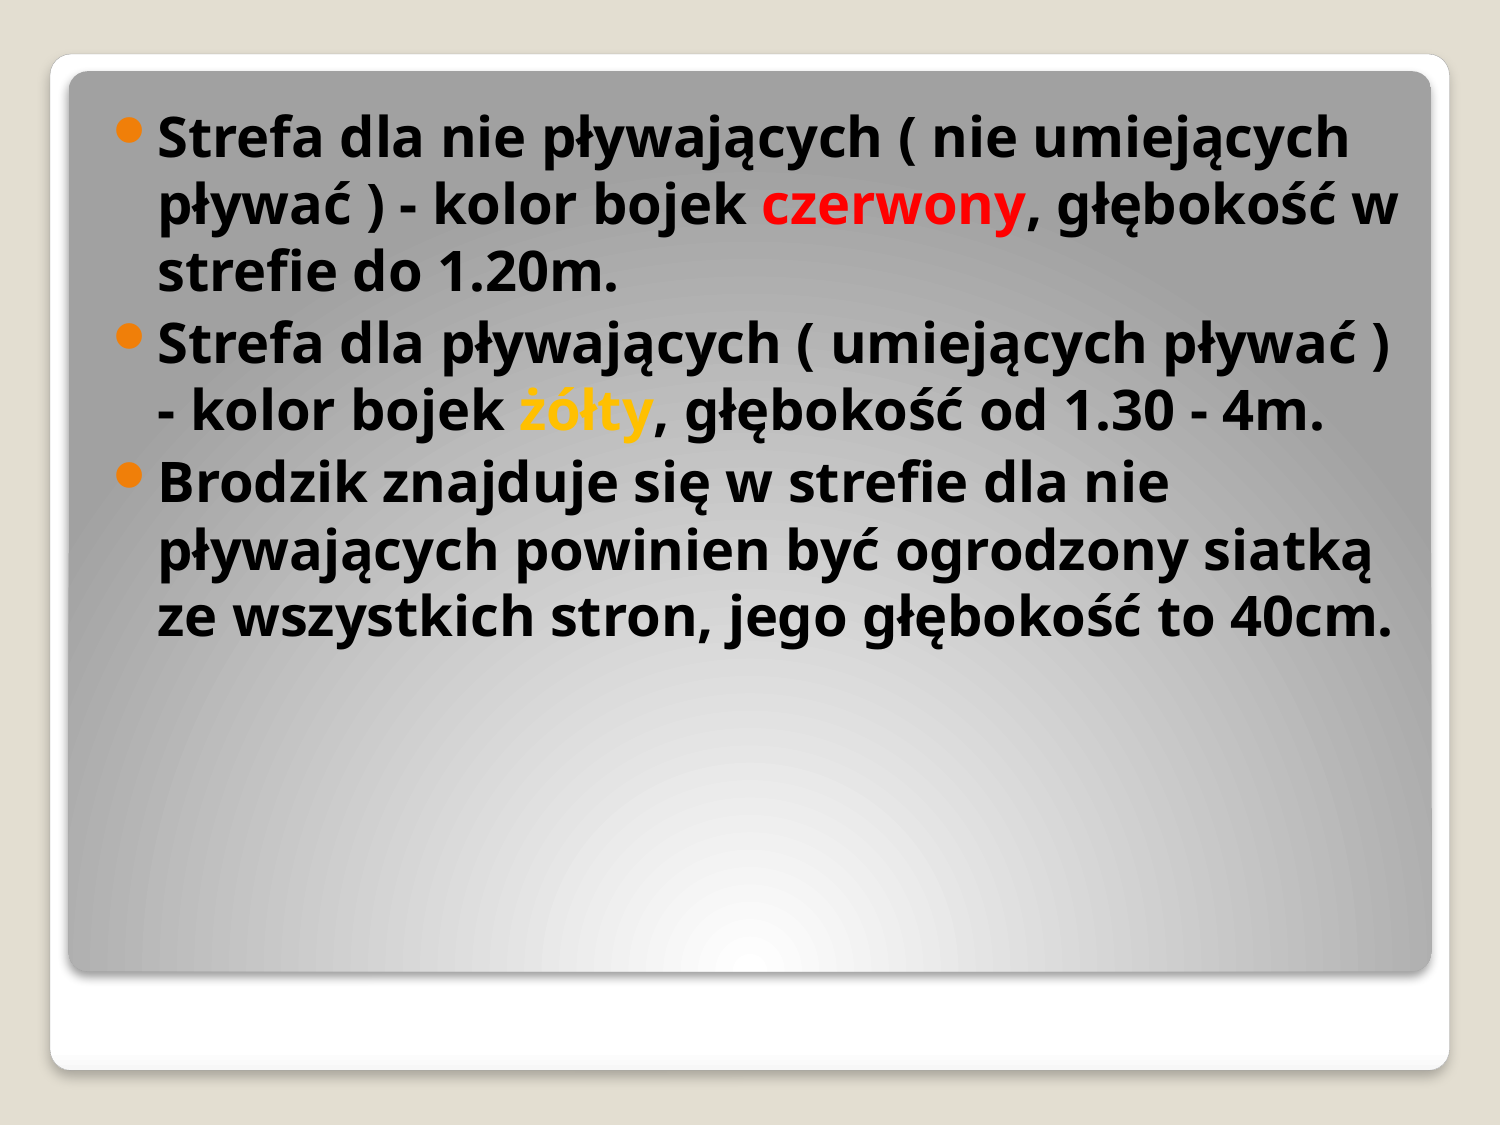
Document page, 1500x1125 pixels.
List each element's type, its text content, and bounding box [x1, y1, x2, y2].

list Strefa dla nie pływających ( nie umiejących pływać ) - kolor bojek czerwony, głębokość w strefie do 1.20m. Strefa dla pływających ( umiejących pływać ) - kolor bojek żółty, głębokość od 1.30 - 4m. Brodzik znajduje się w strefie dla nie pływających powinien być ogrodzony siatką ze wszystkich stron, jego głębokość to 40cm. [82, 86, 1425, 774]
